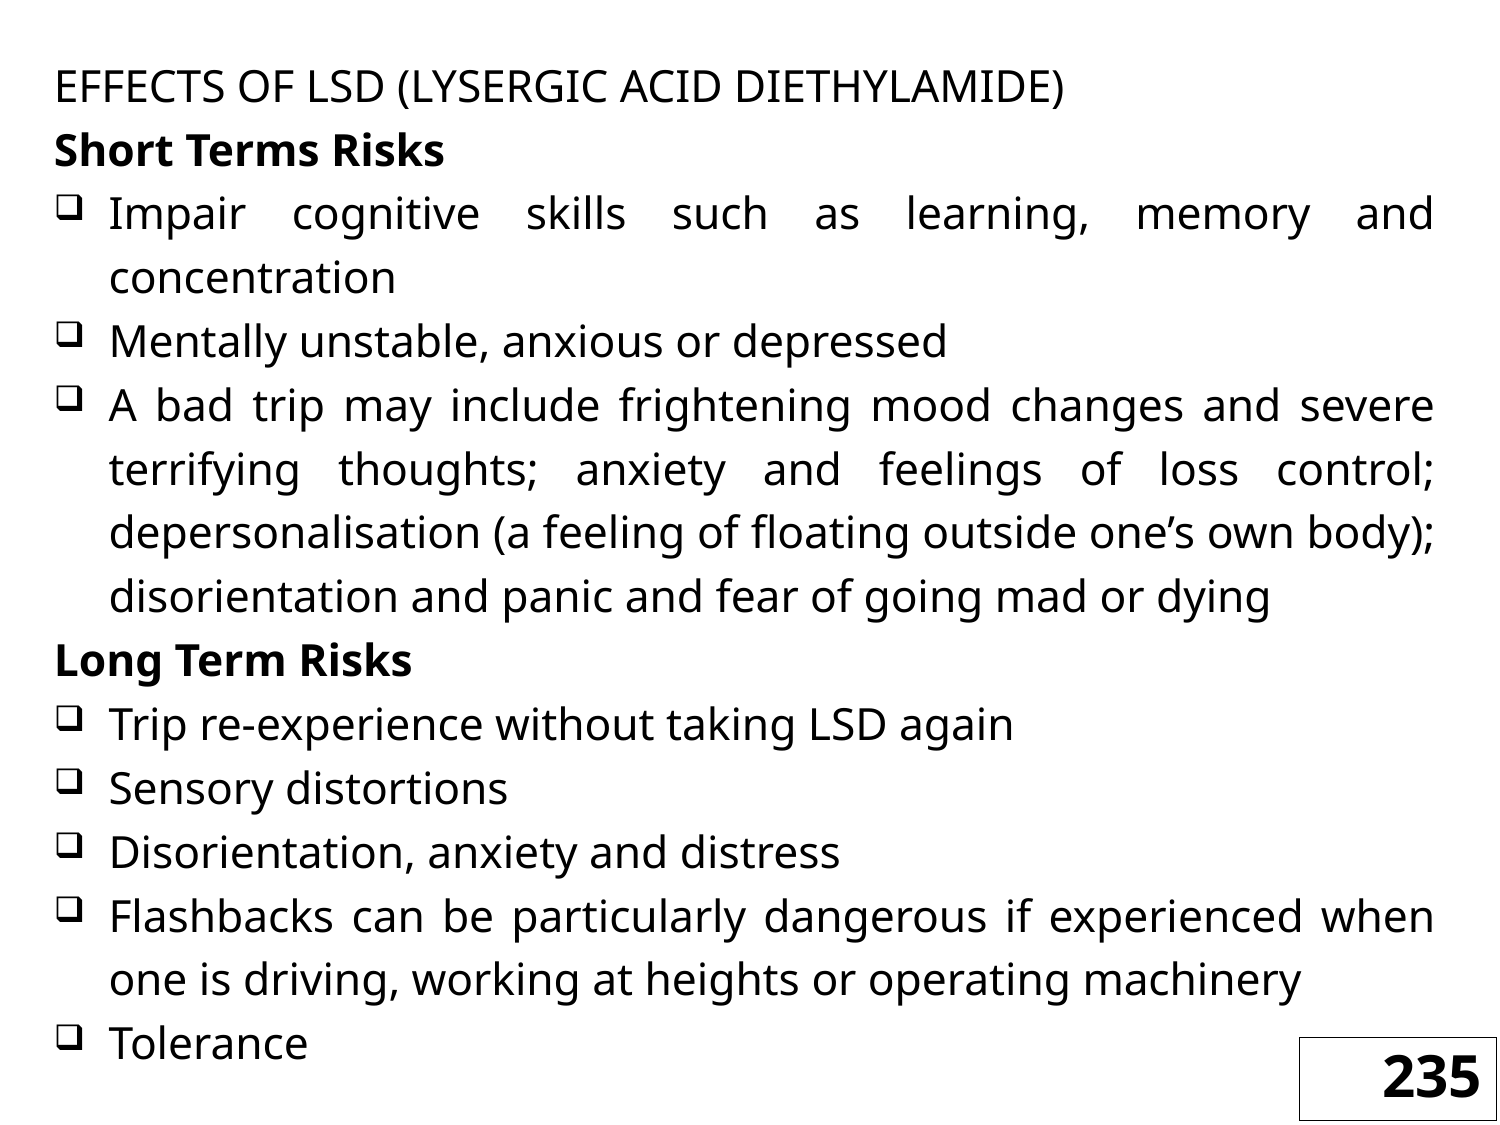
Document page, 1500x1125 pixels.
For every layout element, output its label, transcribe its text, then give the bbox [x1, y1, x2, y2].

list EFFECTS OF LSD (LYSERGIC ACID DIETHYLAMIDE) Short Terms Risks Impair cognitive skills such as learning, memory and concentration Mentally unstable, anxious or depressed A bad trip may include frightening mood changes and severe terrifying thoughts; anxiety and feelings of loss control; depersonalisation (a feeling of floating outside one’s own body); disorientation and panic and fear of going mad or dying Long Term Risks Trip re-experience without taking LSD again Sensory distortions Disorientation, anxiety and distress Flashbacks can be particularly dangerous if experienced when one is driving, working at heights or operating machinery Tolerance [39, 39, 1452, 1097]
slide_number 235 [1299, 1037, 1497, 1121]
